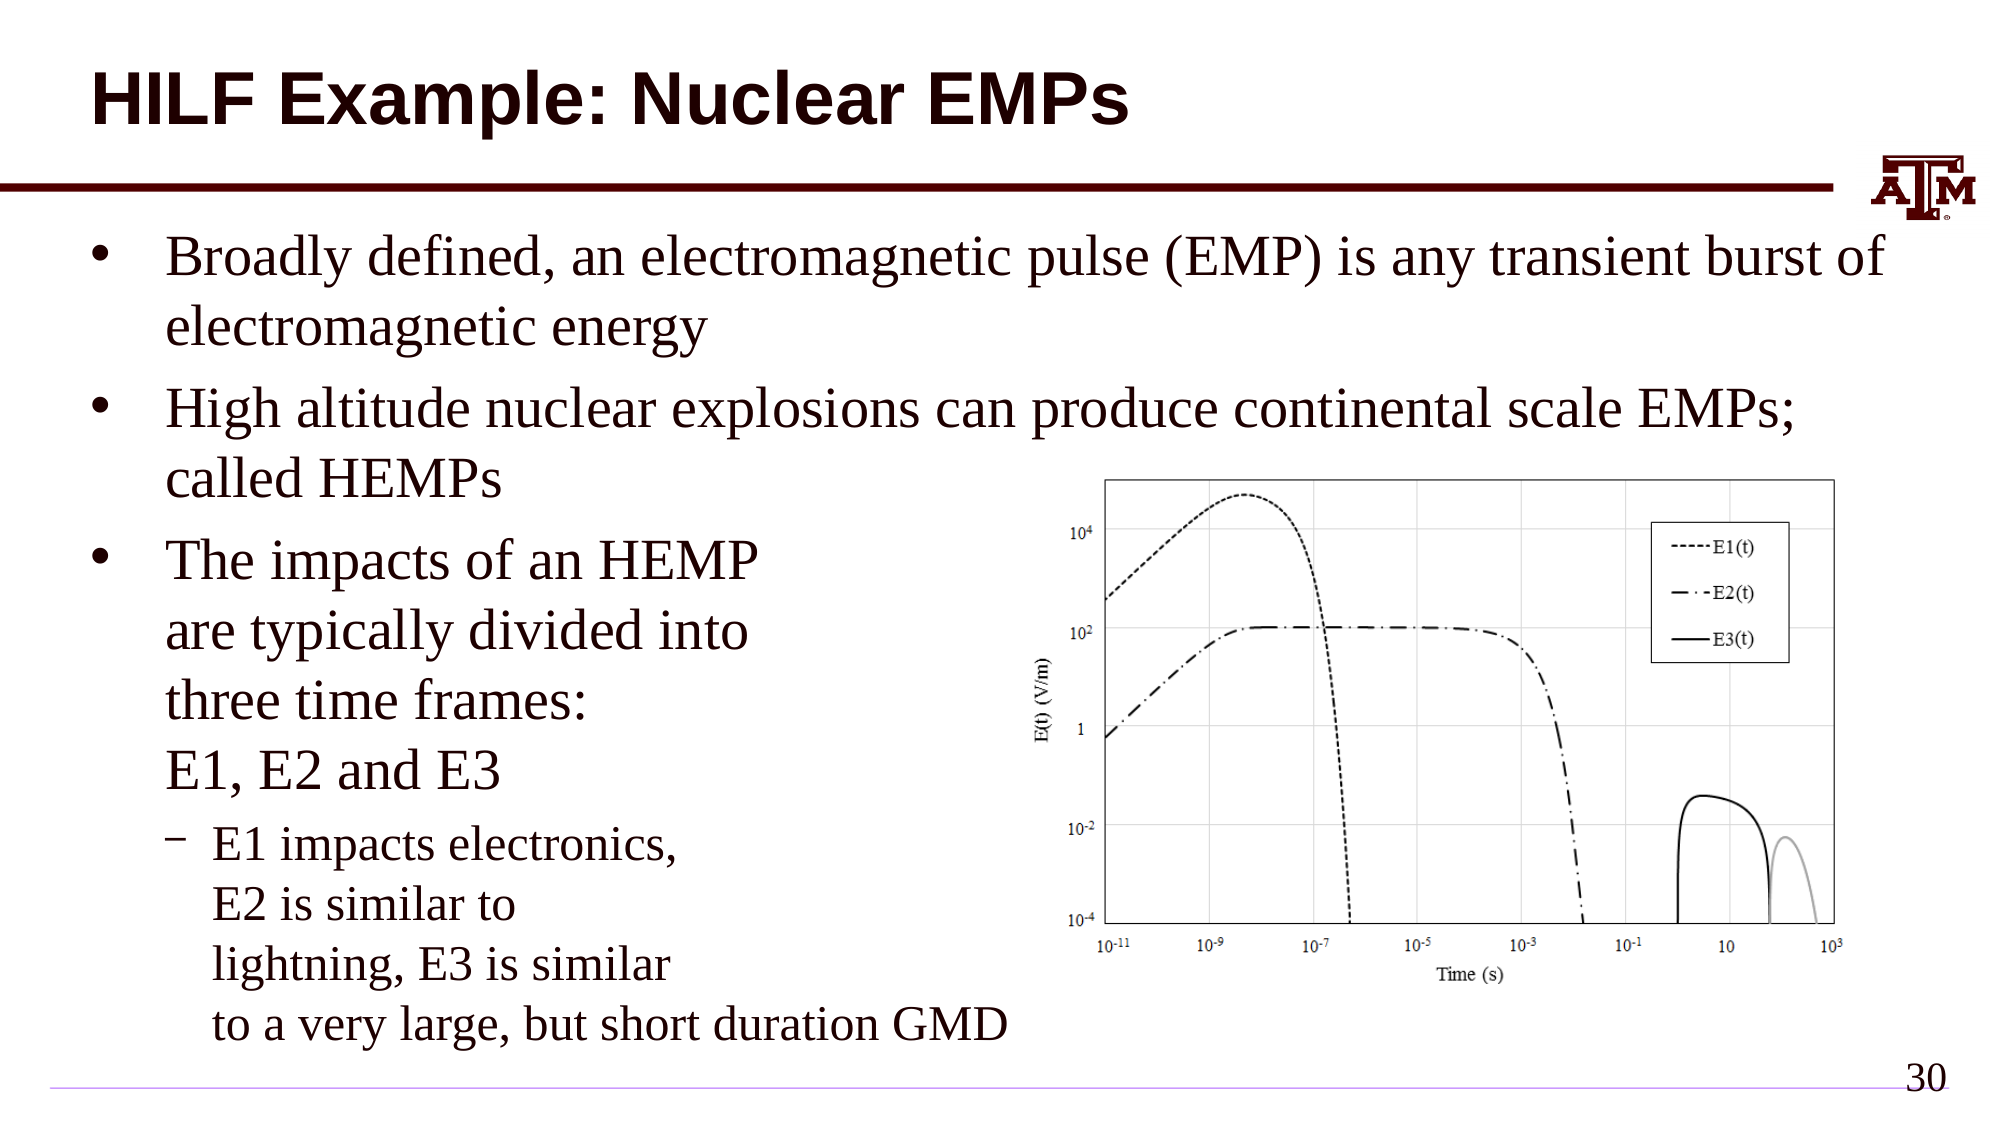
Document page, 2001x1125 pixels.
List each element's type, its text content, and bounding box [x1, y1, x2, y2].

picture [1024, 474, 1852, 985]
slide_number 29 [1324, 1083, 1676, 1125]
title HILF Example: Nuclear EMPs [74, 12, 1909, 188]
list Broadly defined, an electromagnetic pulse (EMP) is any transient burst of electromagnetic energy High altitude nuclear explosions can produce continental scale EMPs; called HEMPs The impacts of an HEMP are typically divided into three time frames: E1, E2 and E3 E1 impacts electronics, E2 is similar to lightning, E3 is similar to a very large, but short duration GMD [74, 209, 1929, 823]
slide_number 29 [1862, 1037, 1963, 1113]
picture [1856, 137, 1990, 238]
